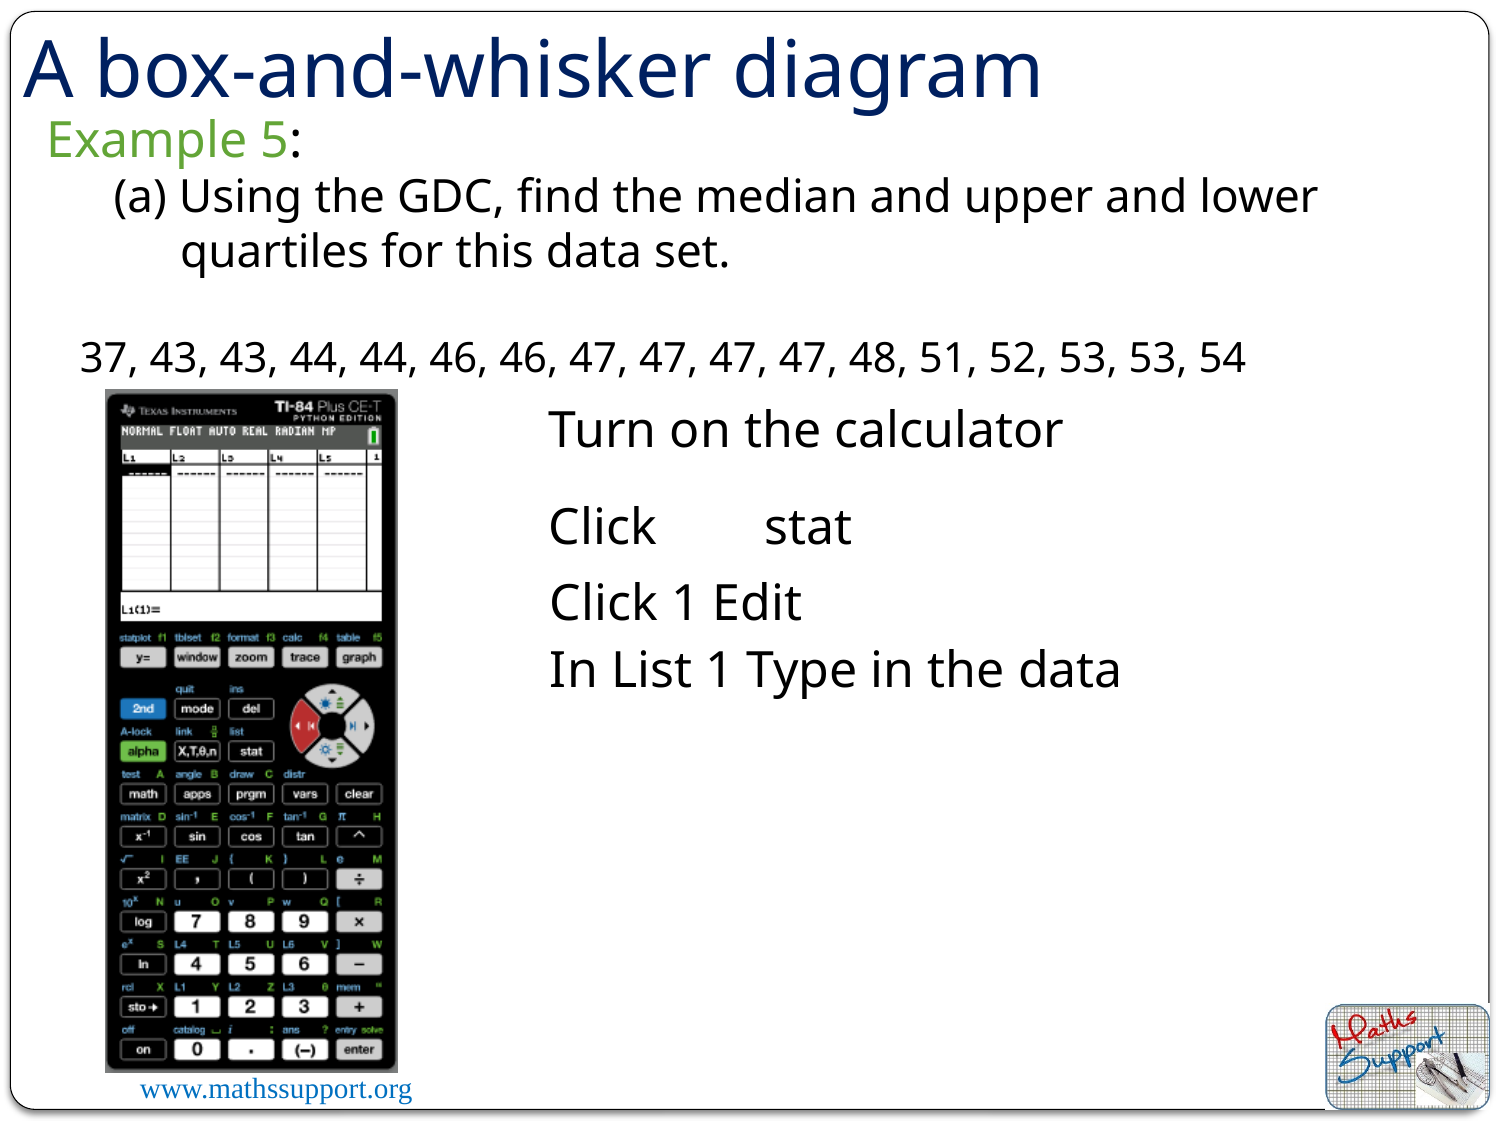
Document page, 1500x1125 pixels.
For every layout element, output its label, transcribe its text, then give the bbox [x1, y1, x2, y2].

text_box [136, 1070, 411, 1107]
text_box Click [534, 487, 749, 562]
text_box Turn on the calculator [534, 398, 1106, 465]
text_box A box-and-whisker diagram [9, 11, 1284, 122]
text_box stat [749, 487, 992, 562]
text_box [1328, 1002, 1485, 1106]
picture [104, 389, 398, 1073]
text_box Click 1 Edit [535, 563, 869, 629]
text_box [64, 158, 1453, 389]
picture [1325, 1003, 1490, 1110]
text_box Example 5: [31, 100, 331, 176]
text_box In List 1 Type in the data [535, 629, 1264, 705]
